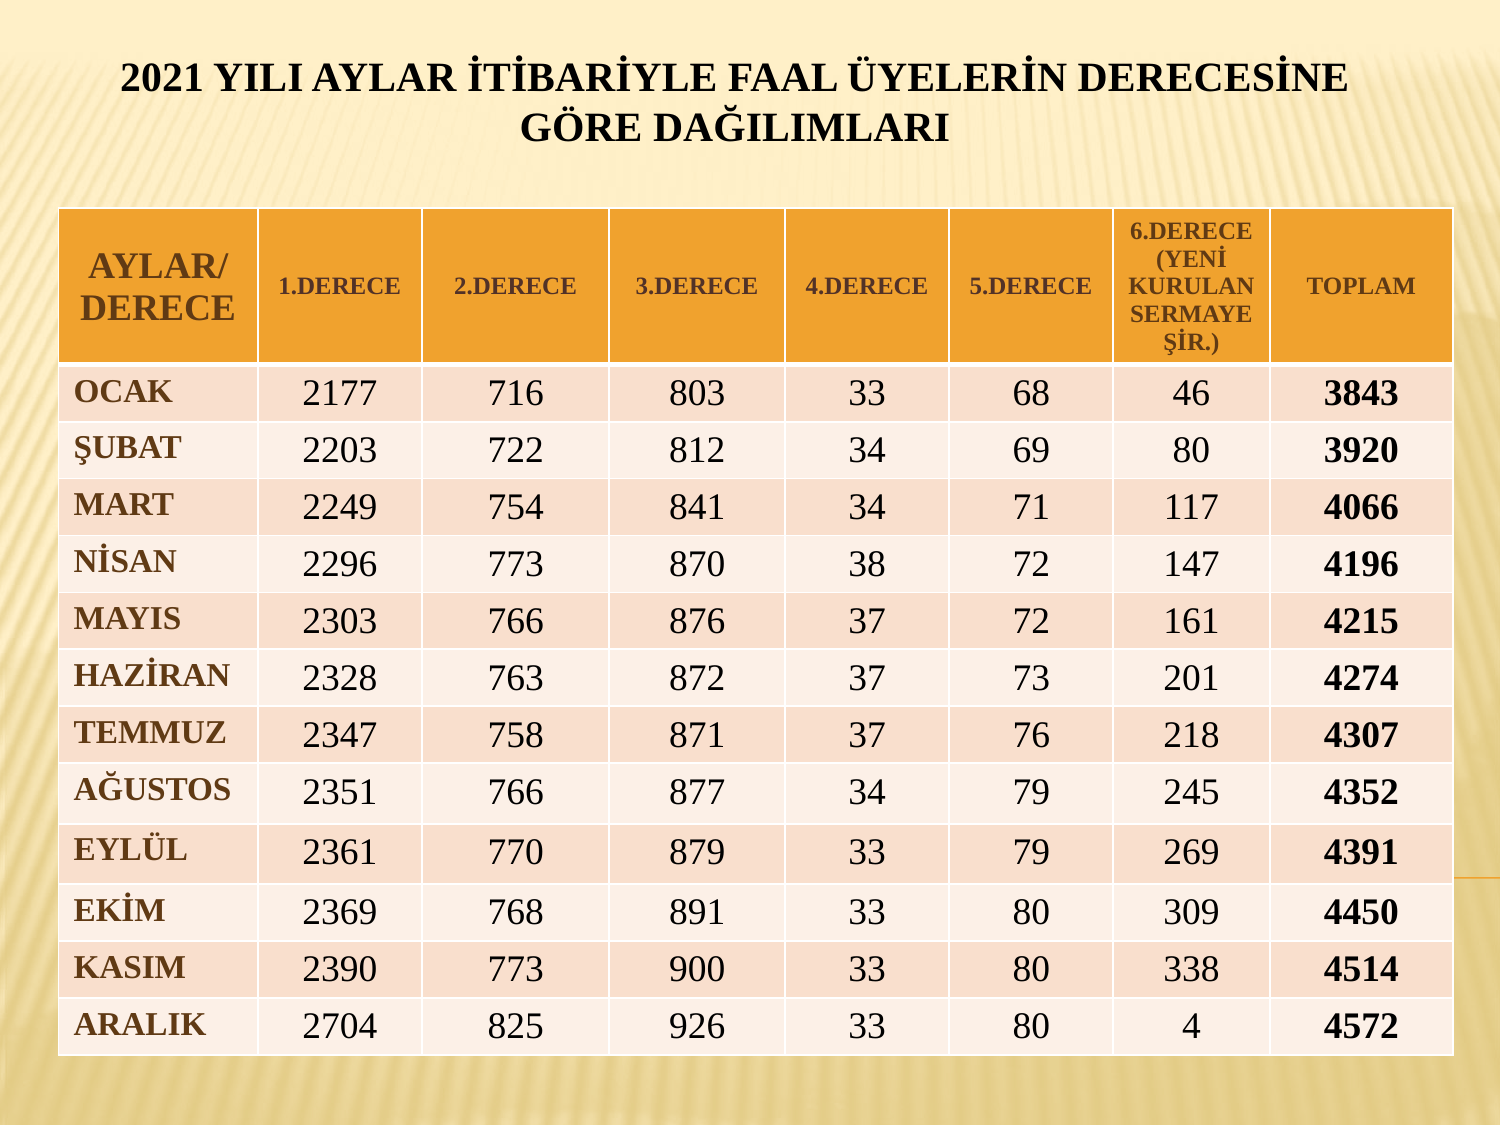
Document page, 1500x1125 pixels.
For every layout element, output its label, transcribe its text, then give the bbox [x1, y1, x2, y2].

table_cell 338 [1114, 942, 1269, 997]
title 2021 YILI AYLAR İTİBARİYLE FAAL ÜYELERİN DERECESİNE GÖRE DAĞILIMLARI [41, 42, 1429, 138]
table_cell 4391 [1271, 825, 1452, 883]
table_cell 4450 [1271, 885, 1452, 940]
table_cell 80 [1114, 423, 1269, 478]
table_cell 80 [950, 885, 1112, 940]
table_cell MART [59, 479, 257, 535]
table_cell OCAK [59, 367, 257, 421]
table_cell 80 [950, 999, 1112, 1054]
table_cell 2328 [259, 650, 421, 705]
table_header AYLAR/ DERECE [59, 209, 257, 362]
table_cell 926 [610, 999, 784, 1054]
table_cell 2249 [259, 479, 421, 535]
table_cell 773 [423, 536, 608, 592]
table_cell 716 [423, 367, 608, 421]
table_cell 4572 [1271, 999, 1452, 1054]
table_header 1.DERECE [259, 209, 421, 362]
table_cell 891 [610, 885, 784, 940]
table_cell 722 [423, 423, 608, 478]
table_cell 768 [423, 885, 608, 940]
table_cell 4352 [1271, 764, 1452, 823]
table_cell 34 [786, 423, 948, 478]
table_cell 4 [1114, 999, 1269, 1054]
table_cell HAZİRAN [59, 650, 257, 705]
table_cell 69 [950, 423, 1112, 478]
table_cell 2177 [259, 367, 421, 421]
table_cell 2369 [259, 885, 421, 940]
table_cell 80 [950, 942, 1112, 997]
table_header 6.DERECE (YENİ KURULAN SERMAYE ŞİR.) [1114, 209, 1269, 362]
table_cell 34 [786, 764, 948, 823]
table_cell 841 [610, 479, 784, 535]
table_cell 2704 [259, 999, 421, 1054]
table_cell 877 [610, 764, 784, 823]
table_cell 117 [1114, 479, 1269, 535]
table_cell 825 [423, 999, 608, 1054]
table_cell 3843 [1271, 367, 1452, 421]
table_cell 4514 [1271, 942, 1452, 997]
table_cell 37 [786, 650, 948, 705]
table_cell KASIM [59, 942, 257, 997]
table_header 2.DERECE [423, 209, 608, 362]
table_cell 2351 [259, 764, 421, 823]
table_cell AĞUSTOS [59, 764, 257, 823]
table_cell 2347 [259, 707, 421, 762]
table_cell 309 [1114, 885, 1269, 940]
table_cell 803 [610, 367, 784, 421]
table_cell 79 [950, 825, 1112, 883]
table_cell EYLÜL [59, 825, 257, 883]
table_cell 33 [786, 367, 948, 421]
table_cell 4196 [1271, 536, 1452, 592]
table_cell 4274 [1271, 650, 1452, 705]
table_cell 2296 [259, 536, 421, 592]
table_cell 33 [786, 825, 948, 883]
table_cell EKİM [59, 885, 257, 940]
table_cell 900 [610, 942, 784, 997]
table_cell 37 [786, 707, 948, 762]
table_cell 79 [950, 764, 1112, 823]
table_cell 269 [1114, 825, 1269, 883]
table_cell 33 [786, 885, 948, 940]
table_cell 218 [1114, 707, 1269, 762]
table_cell 71 [950, 479, 1112, 535]
table_cell 2203 [259, 423, 421, 478]
table_cell 758 [423, 707, 608, 762]
table_cell 33 [786, 999, 948, 1054]
table_cell 245 [1114, 764, 1269, 823]
table_cell 766 [423, 593, 608, 648]
table_cell 773 [423, 942, 608, 997]
table_cell 876 [610, 593, 784, 648]
table_cell ARALIK [59, 999, 257, 1054]
table_cell 33 [786, 942, 948, 997]
table_header 5.DERECE [950, 209, 1112, 362]
table_cell ŞUBAT [59, 423, 257, 478]
table_cell 3920 [1271, 423, 1452, 478]
table_cell 2390 [259, 942, 421, 997]
table_cell 37 [786, 593, 948, 648]
table_header 3.DERECE [610, 209, 784, 362]
table_cell 2303 [259, 593, 421, 648]
table_cell 2361 [259, 825, 421, 883]
table_cell TEMMUZ [59, 707, 257, 762]
table_cell NİSAN [59, 536, 257, 592]
table_cell 73 [950, 650, 1112, 705]
table_cell 161 [1114, 593, 1269, 648]
table_cell 4307 [1271, 707, 1452, 762]
table_cell 754 [423, 479, 608, 535]
table_cell 4066 [1271, 479, 1452, 535]
table_cell 766 [423, 764, 608, 823]
table_cell 147 [1114, 536, 1269, 592]
table_header 4.DERECE [786, 209, 948, 362]
table_cell 68 [950, 367, 1112, 421]
table_cell 72 [950, 593, 1112, 648]
table_header TOPLAM [1271, 209, 1452, 362]
table_cell 812 [610, 423, 784, 478]
table_cell 770 [423, 825, 608, 883]
table_cell 201 [1114, 650, 1269, 705]
table_cell 76 [950, 707, 1112, 762]
table_cell 870 [610, 536, 784, 592]
table_cell 872 [610, 650, 784, 705]
table_cell 38 [786, 536, 948, 592]
table_cell 879 [610, 825, 784, 883]
table_cell MAYIS [59, 593, 257, 648]
table_cell 4215 [1271, 593, 1452, 648]
table_cell 72 [950, 536, 1112, 592]
table_cell 871 [610, 707, 784, 762]
table_cell 34 [786, 479, 948, 535]
table_cell 46 [1114, 367, 1269, 421]
table_cell 763 [423, 650, 608, 705]
